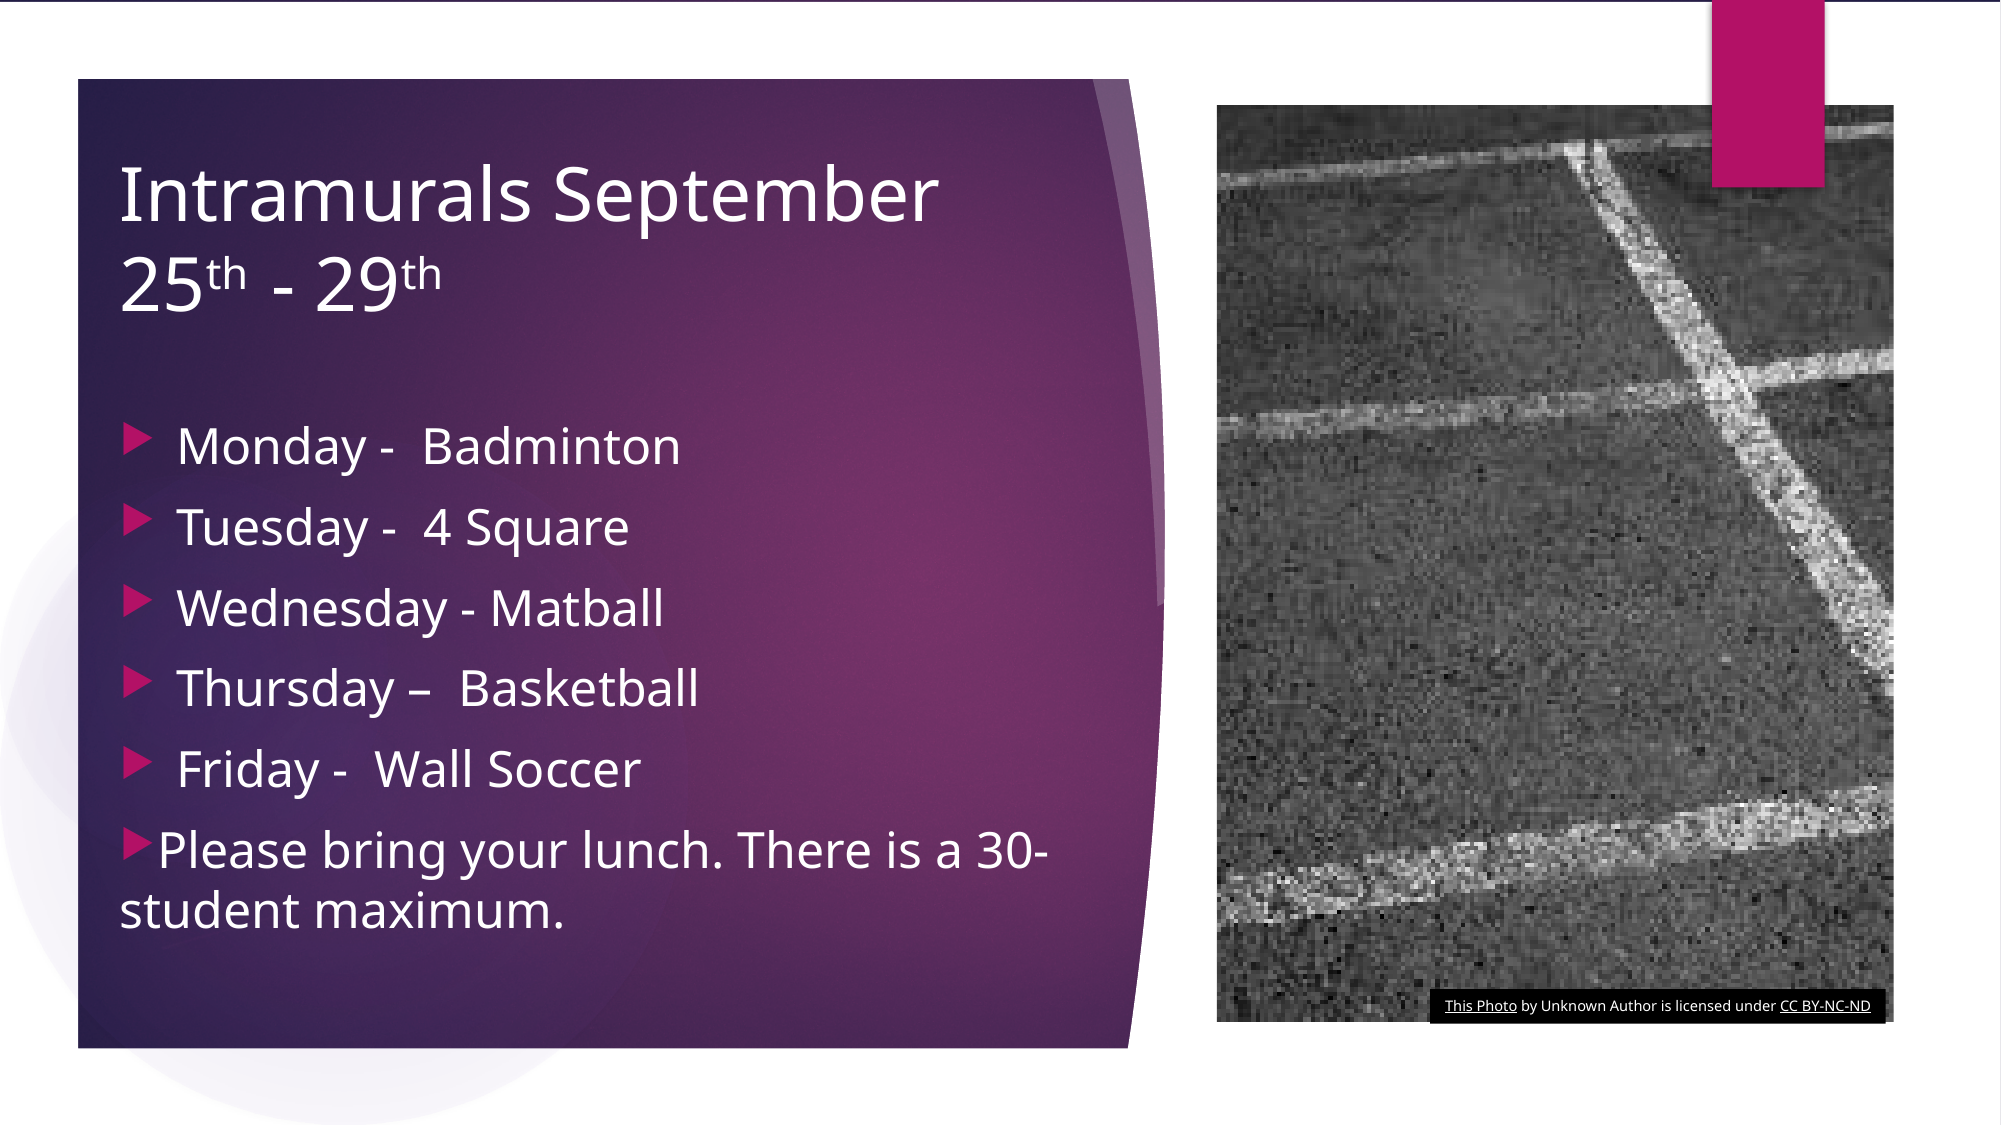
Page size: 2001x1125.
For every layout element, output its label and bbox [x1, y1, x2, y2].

text_box [0, 0, 2000, 1125]
list [1216, 105, 1894, 1023]
